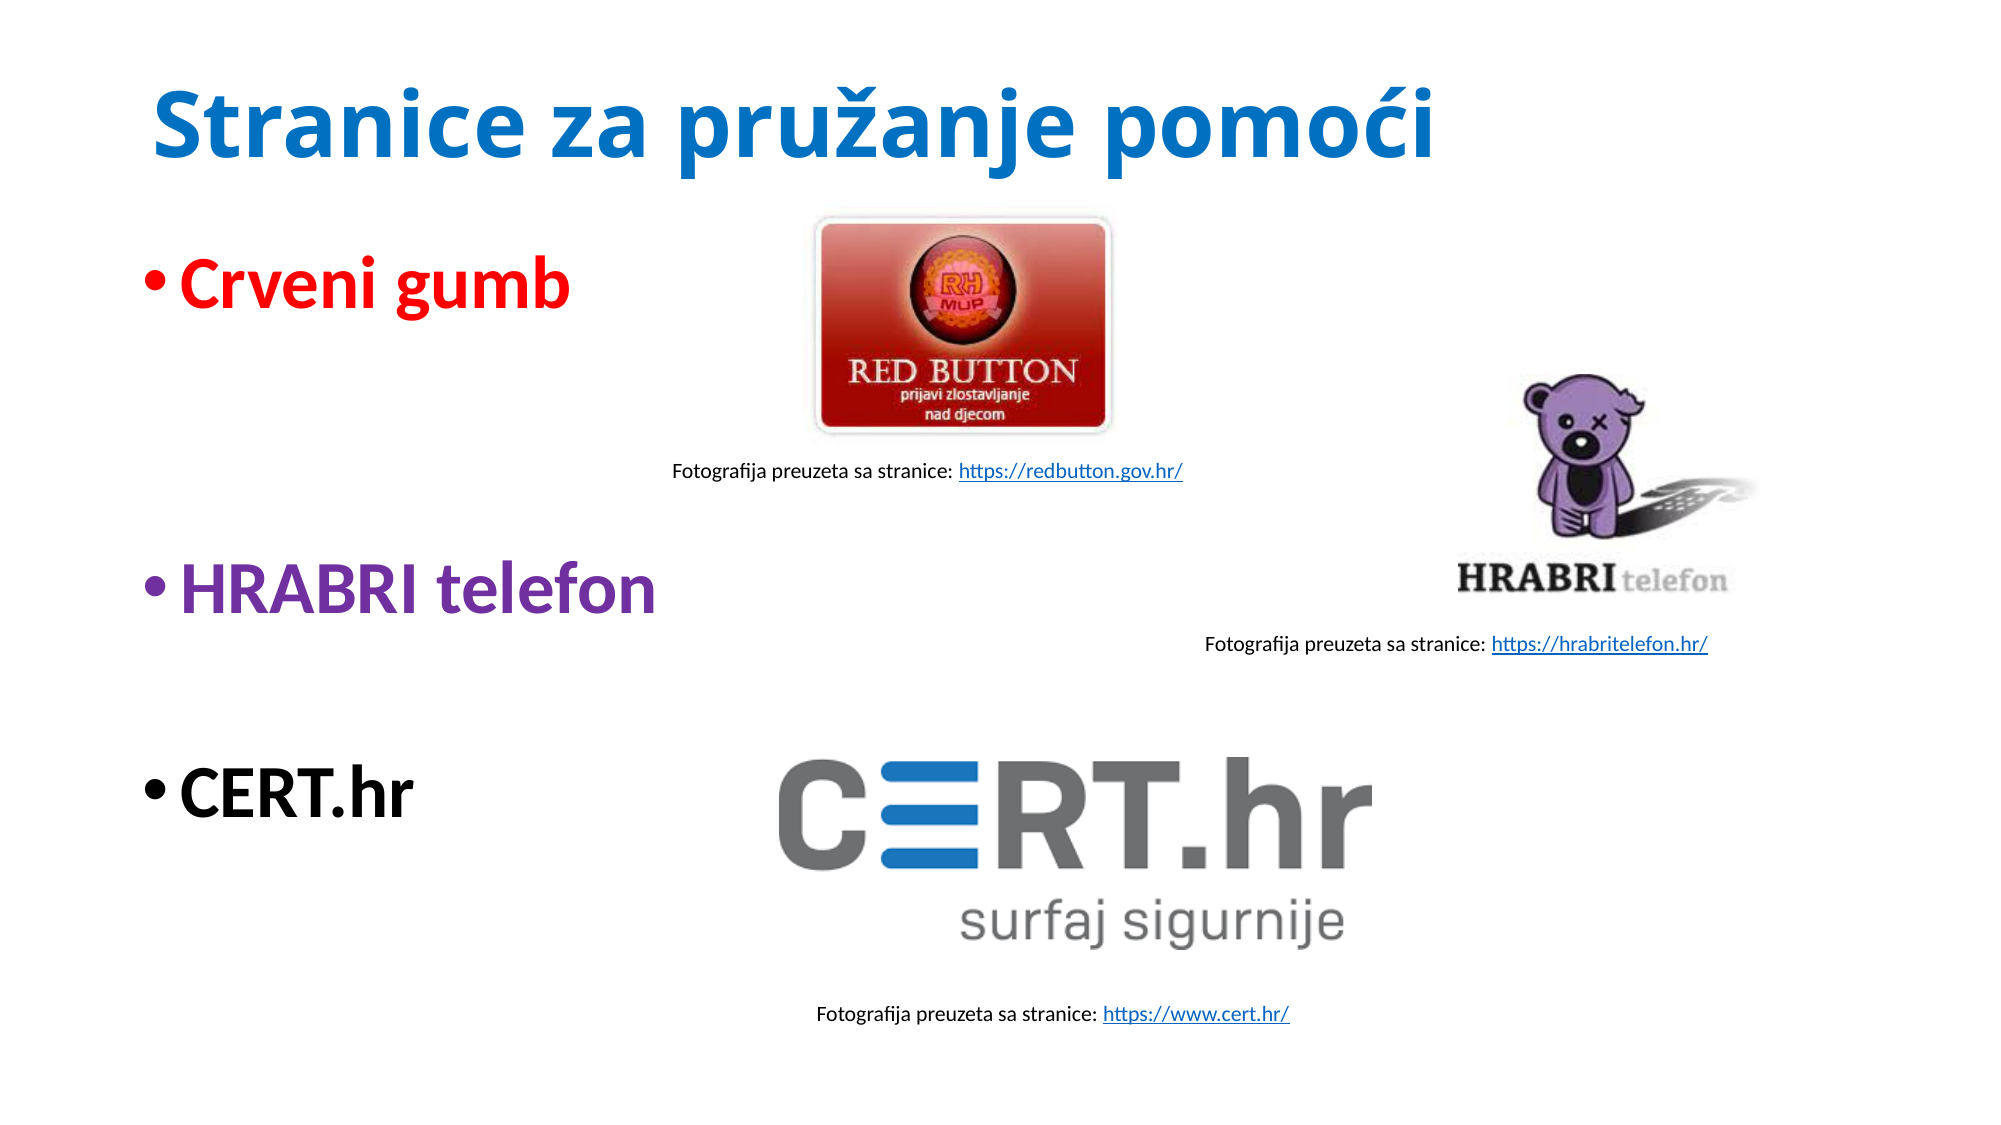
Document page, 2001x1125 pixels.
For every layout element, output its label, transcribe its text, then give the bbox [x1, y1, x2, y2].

text_box Stranice za pružanje pomoći [137, 18, 1863, 237]
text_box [1190, 374, 1970, 709]
text_box Crveni gumb HRABRI telefon CERT.hr [127, 236, 1853, 950]
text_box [657, 204, 1308, 537]
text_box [779, 757, 1372, 1034]
